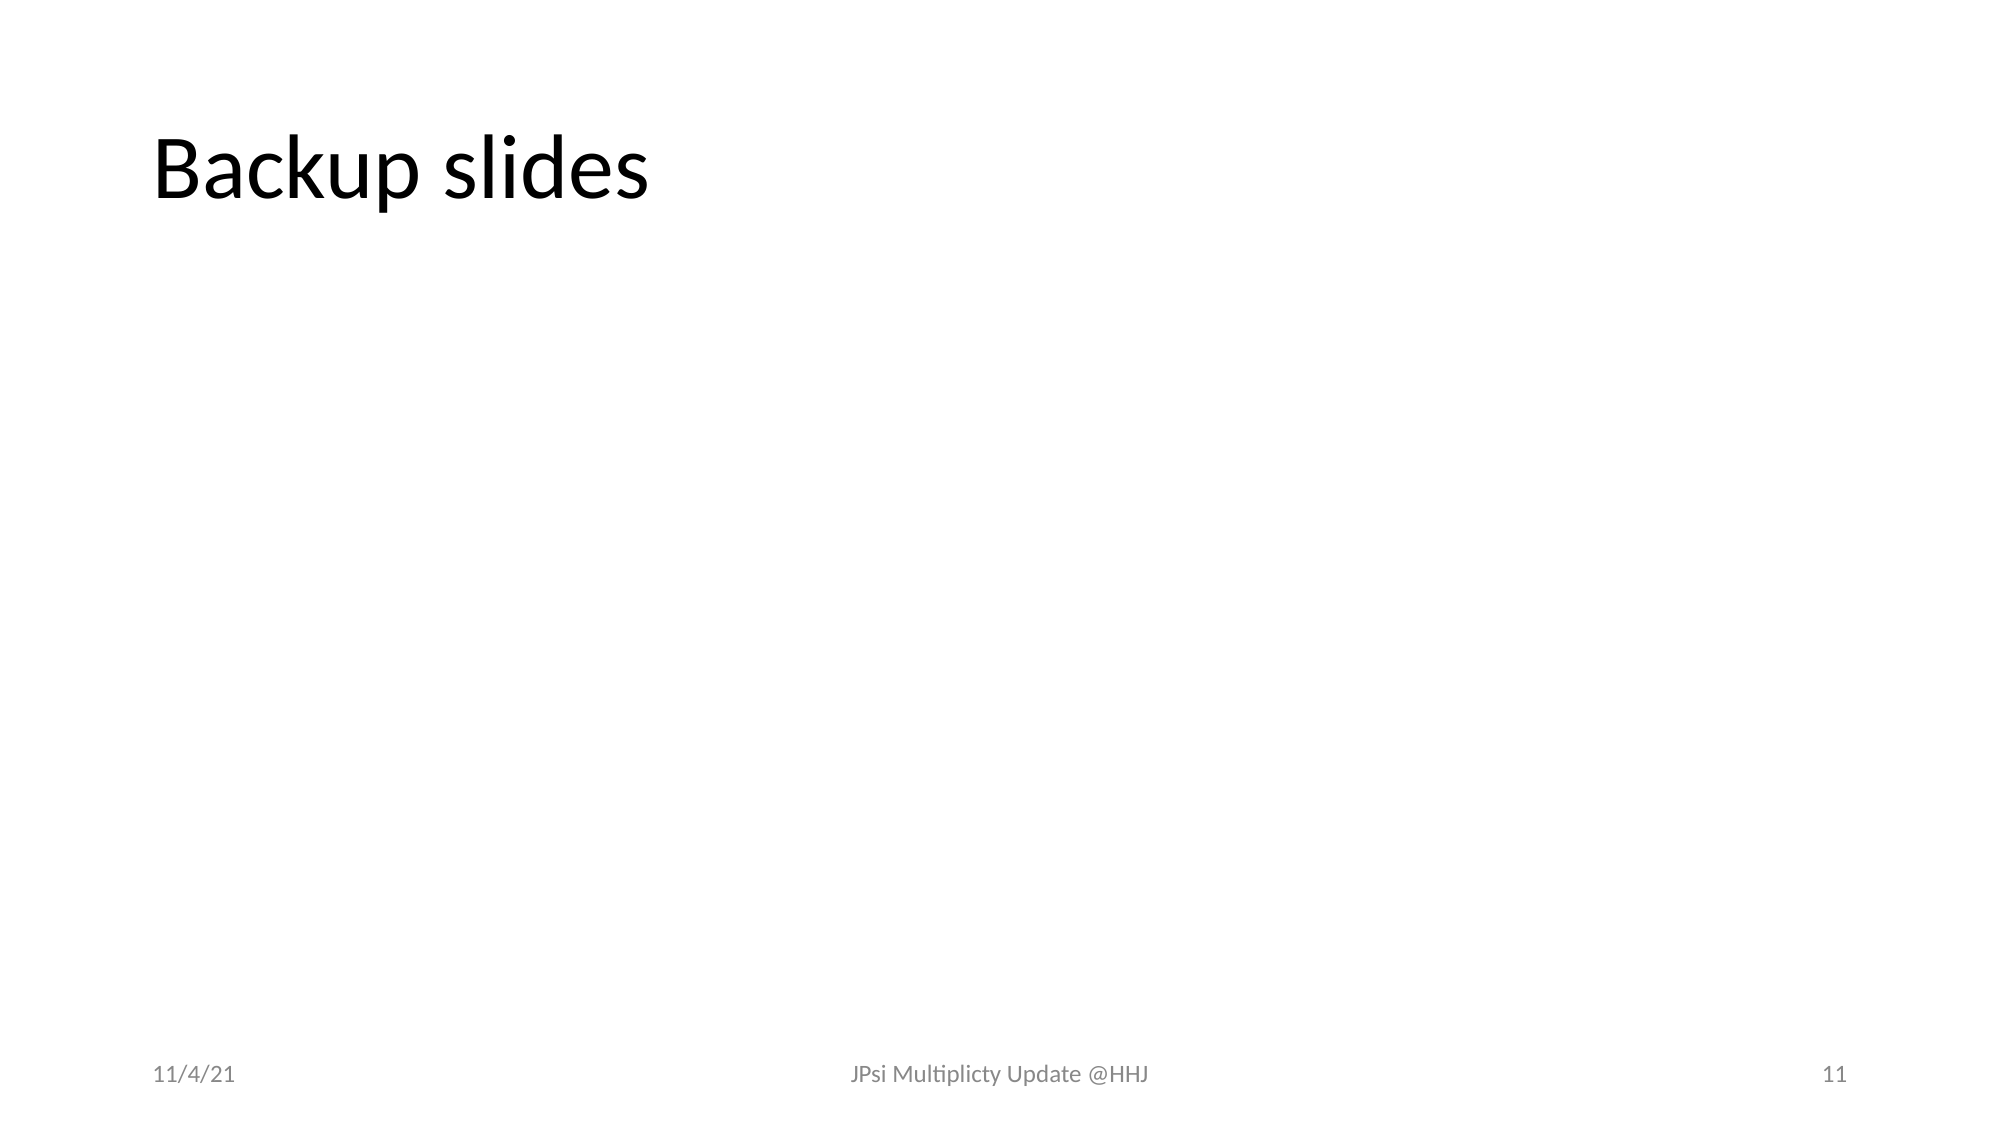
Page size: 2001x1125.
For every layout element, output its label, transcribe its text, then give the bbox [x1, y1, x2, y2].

title Backup slides [137, 59, 1863, 278]
footer JPsi Multiplicty Update @HHJ [662, 1042, 1338, 1103]
slide_number 11 [1412, 1042, 1863, 1103]
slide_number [137, 1042, 588, 1103]
